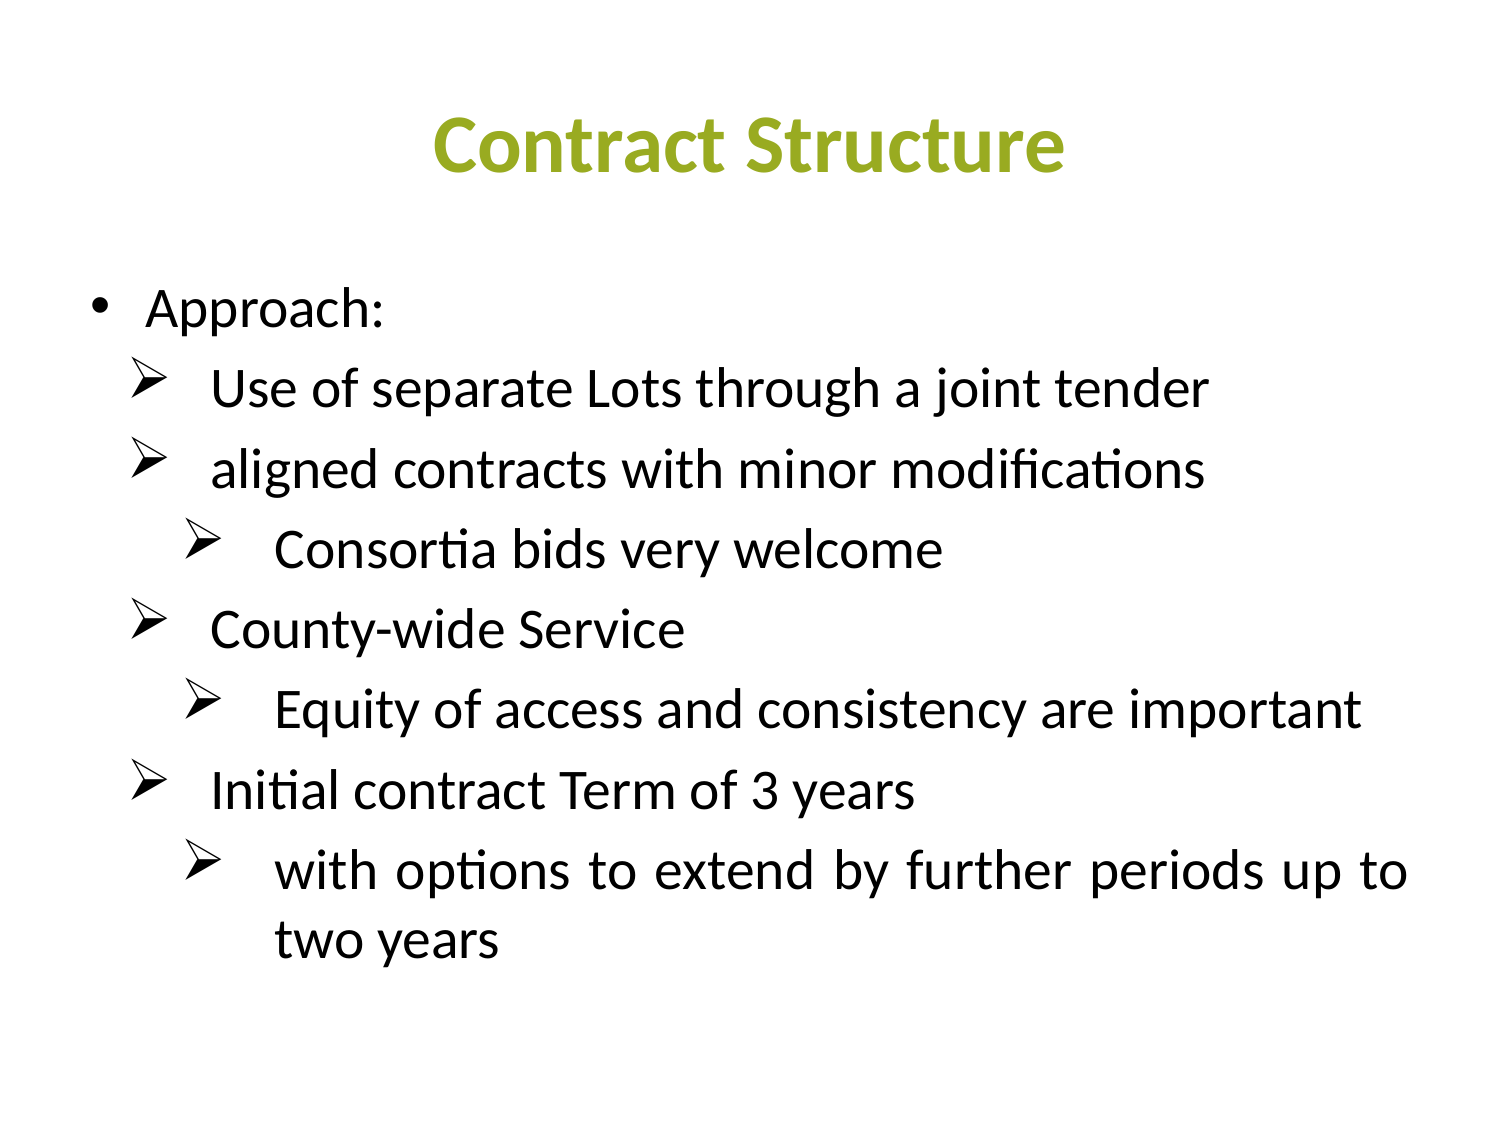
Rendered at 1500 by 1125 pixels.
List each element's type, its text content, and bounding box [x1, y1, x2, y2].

title Contract Structure [75, 45, 1425, 233]
list Approach: Use of separate Lots through a joint tender aligned contracts with minor modifications Consortia bids very welcome County-wide Service Equity of access and consistency are important Initial contract Term of 3 years with options to extend by further periods up to two years [75, 262, 1425, 988]
